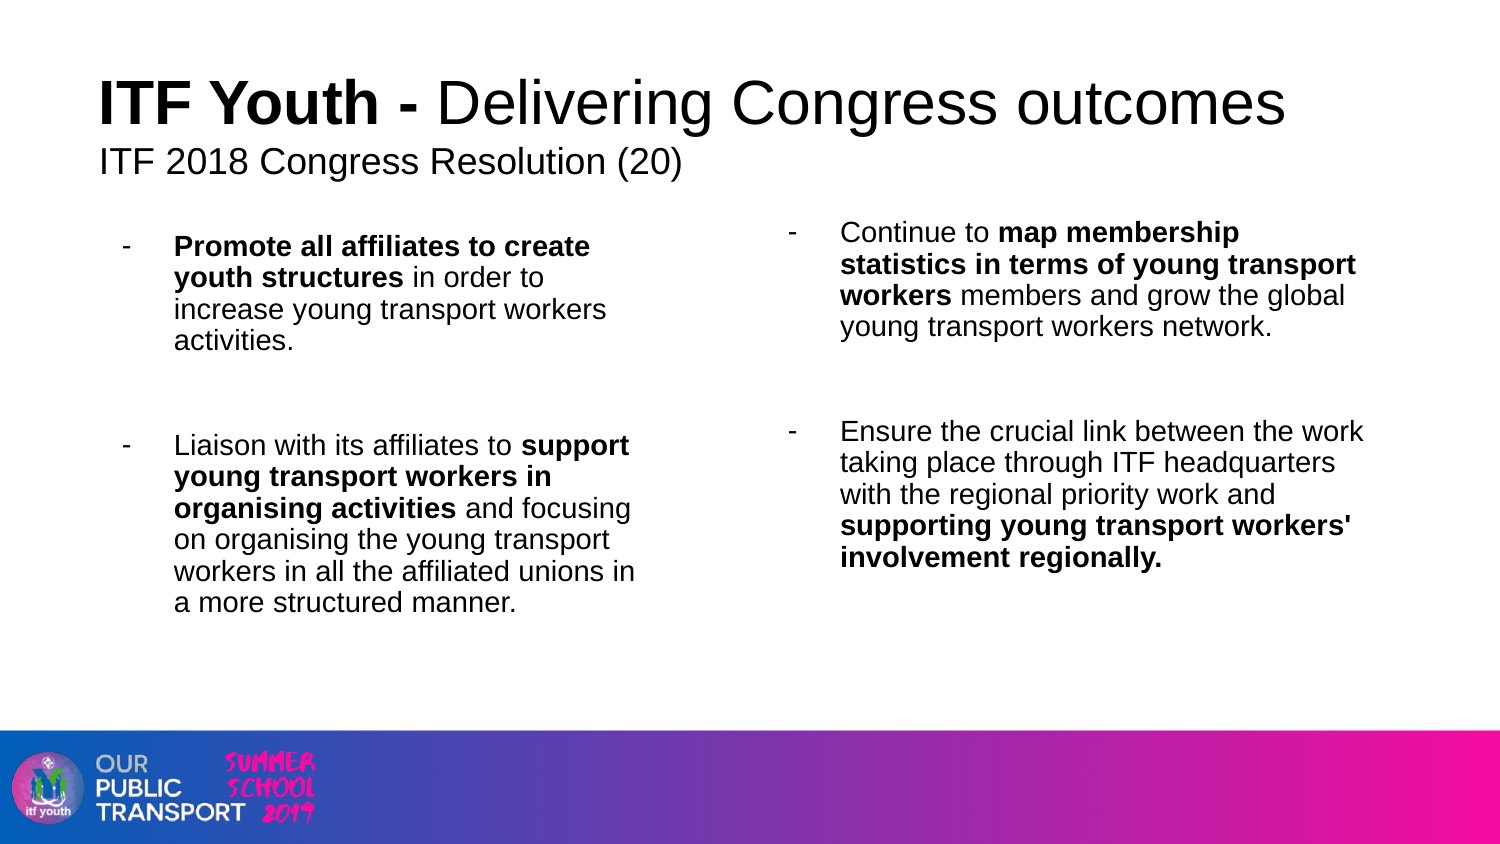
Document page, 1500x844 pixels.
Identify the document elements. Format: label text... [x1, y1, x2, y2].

picture [0, 0, 1500, 844]
text_box Continue to map membership statistics in terms of young transport workers members and grow the global young transport workers network. Ensure the crucial link between the work taking place through ITF headquarters with the regional priority work and supporting young transport workers' involvement regionally. [750, 202, 1382, 707]
text_box ITF Youth - Delivering Congress outcomes ITF 2018 Congress Resolution (20) [84, 46, 1397, 233]
text_box Promote all affiliates to create youth structures in order to increase young transport workers activities. Liaison with its affiliates to support young transport workers in organising activities and focusing on organising the young transport workers in all the affiliated unions in a more structured manner. [84, 233, 654, 693]
